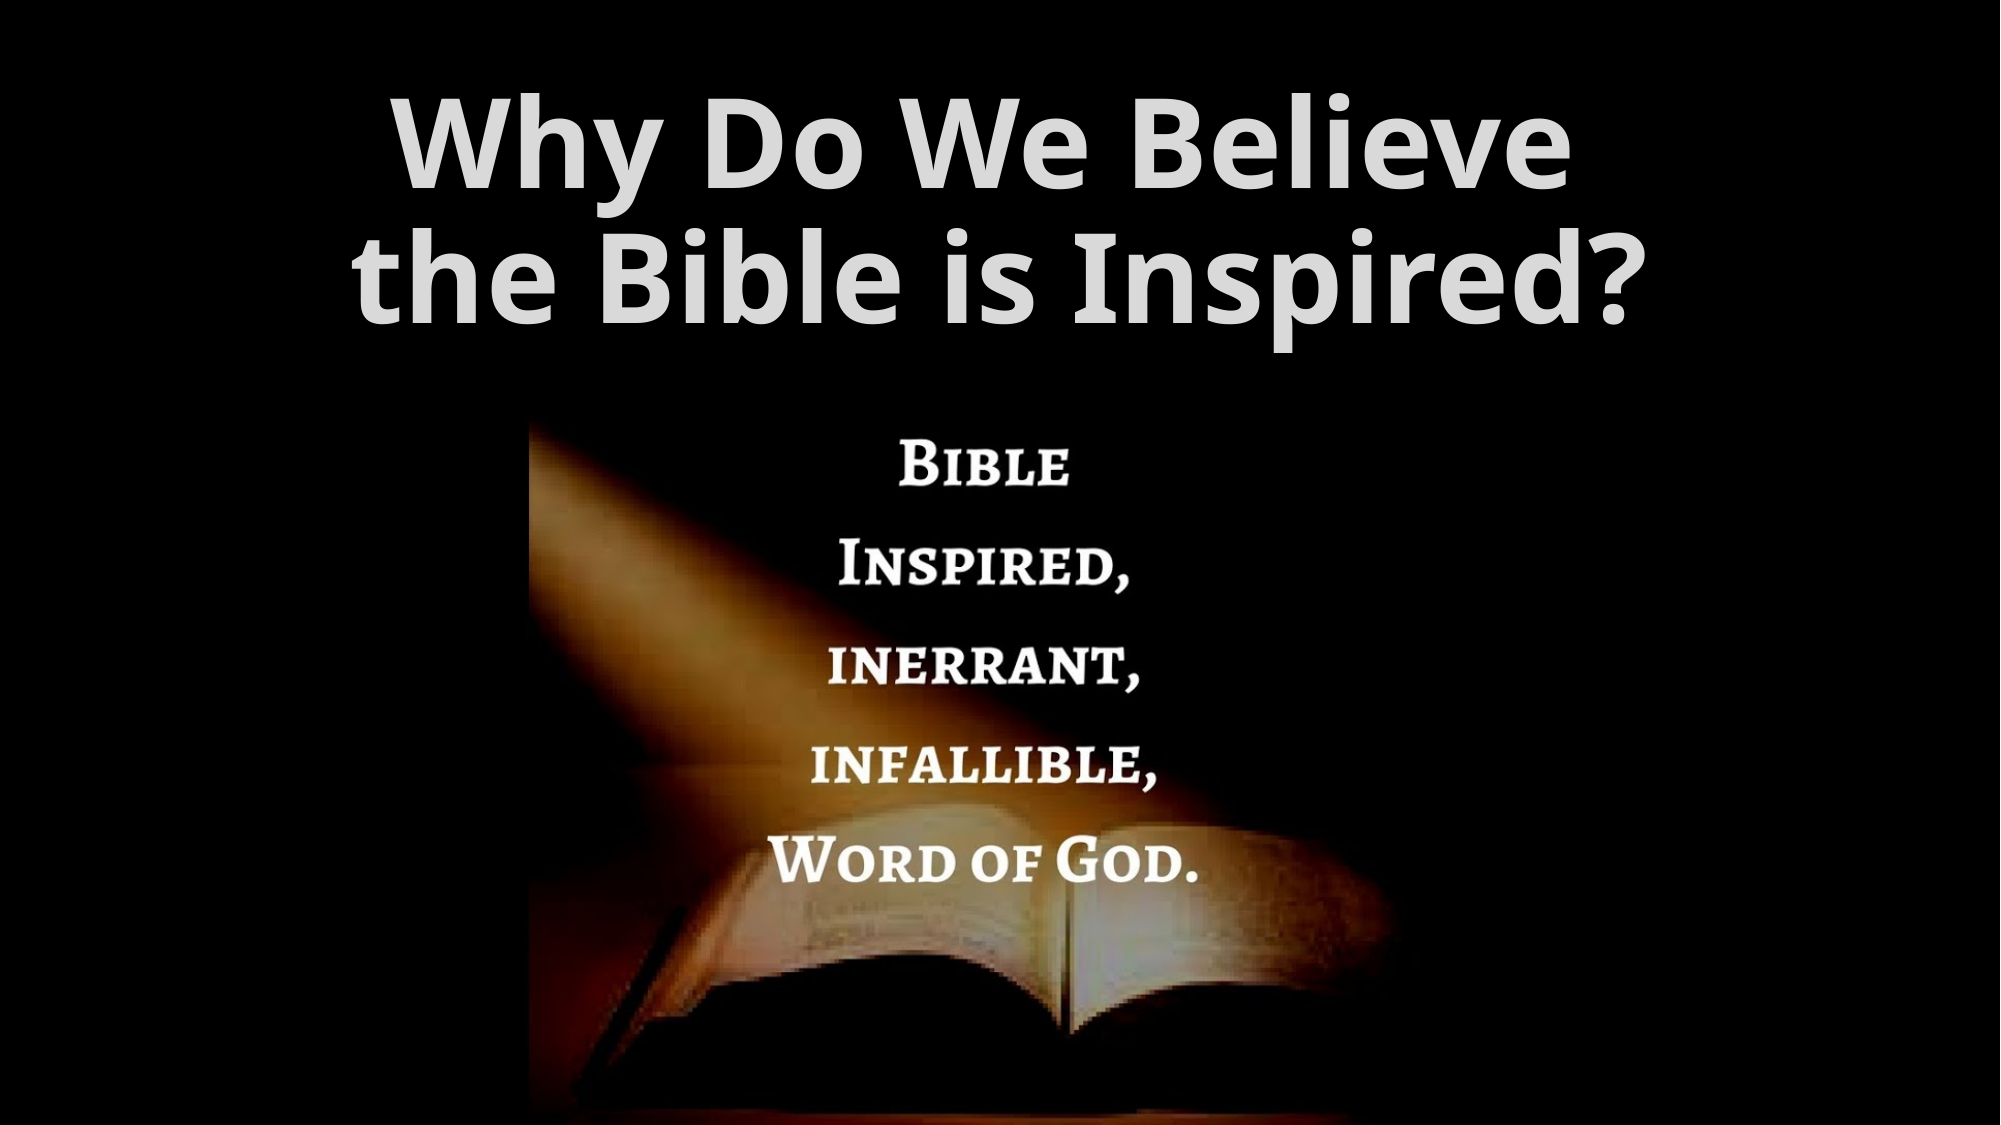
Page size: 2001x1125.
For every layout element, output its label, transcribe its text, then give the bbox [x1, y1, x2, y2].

title Why Do We Believe the Bible is Inspired? [249, 50, 1750, 358]
picture [311, 381, 1634, 1125]
